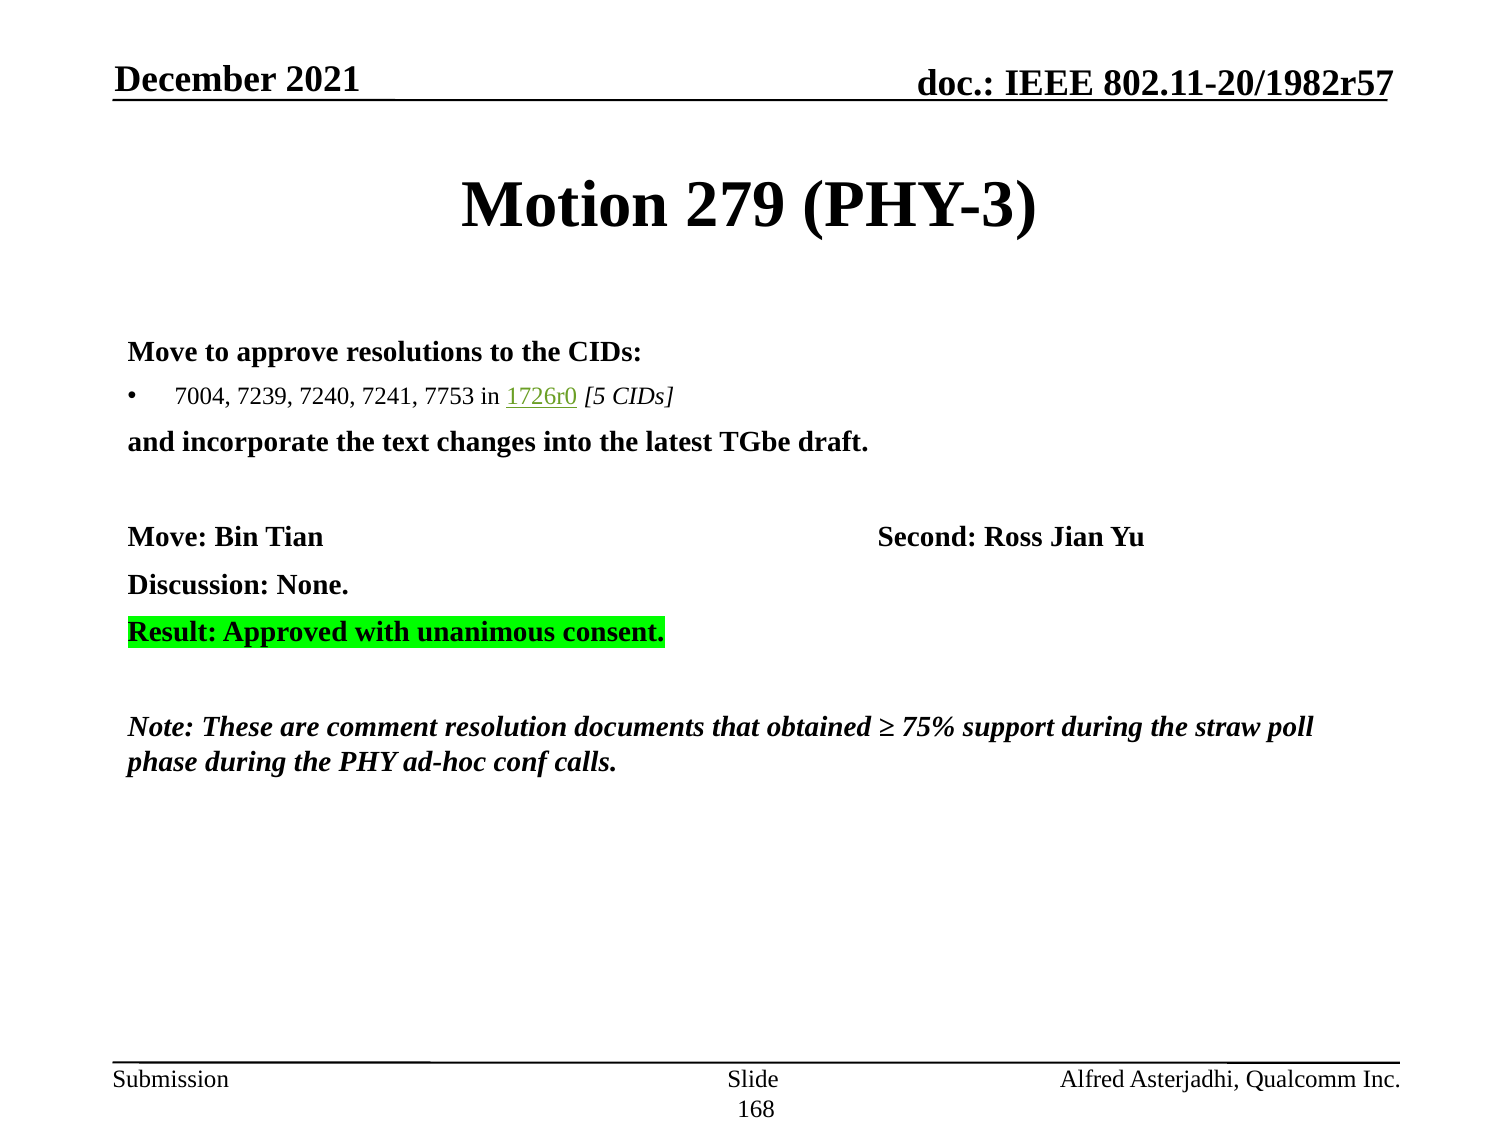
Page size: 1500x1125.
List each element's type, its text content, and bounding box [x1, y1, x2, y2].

footer Alfred Asterjadhi, Qualcomm Inc. [878, 1061, 1402, 1093]
title Motion 279 (PHY-3) [112, 112, 1388, 288]
list Move to approve resolutions to the CIDs: 7004, 7239, 7240, 7241, 7753 in 1726r0 [5 CIDs] and incorporate the text changes into the latest TGbe draft. Move: Bin Tian Second: Ross Jian Yu Discussion: None. Result: Approved with unanimous consent. Note: These are comment resolution documents that obtained ≥ 75% support during the straw poll phase during the PHY ad-hoc conf calls. [112, 324, 1388, 1063]
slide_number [114, 54, 423, 100]
slide_number Slide 168 [712, 1061, 800, 1123]
